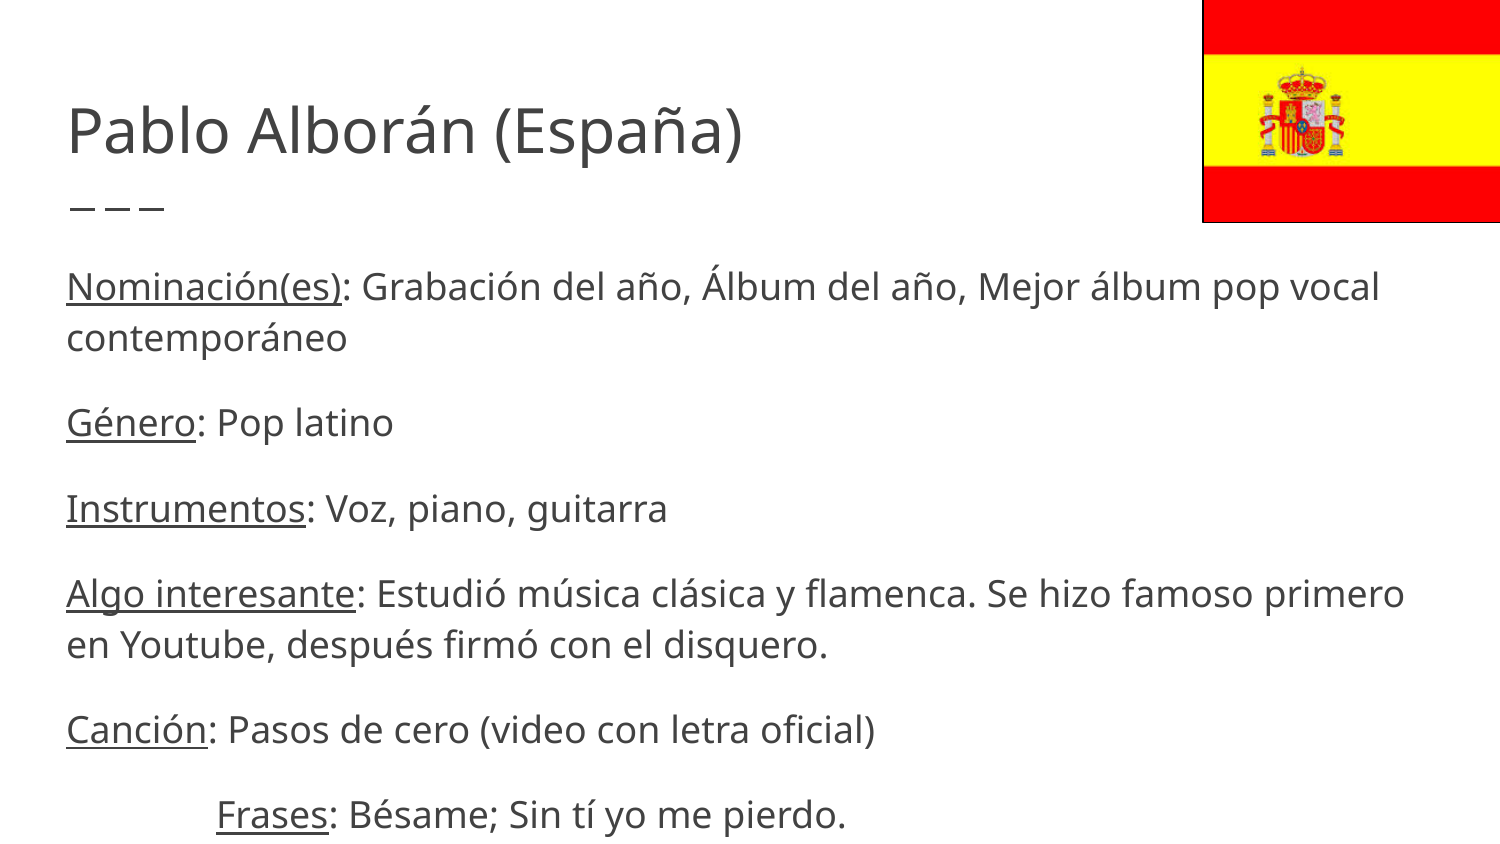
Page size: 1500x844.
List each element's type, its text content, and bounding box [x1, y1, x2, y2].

list Nominación(es): Grabación del año, Álbum del año, Mejor álbum pop vocal contemporáneo Género: Pop latino Instrumentos: Voz, piano, guitarra Algo interesante: Estudió música clásica y flamenca. Se hizo famoso primero en Youtube, después firmó con el disquero. Canción: Pasos de cero (video con letra oficial) Frases: Bésame; Sin tí yo me pierdo. [51, 240, 1449, 837]
title Pablo Alborán (España) [51, 61, 1198, 182]
picture [1203, 0, 1500, 223]
